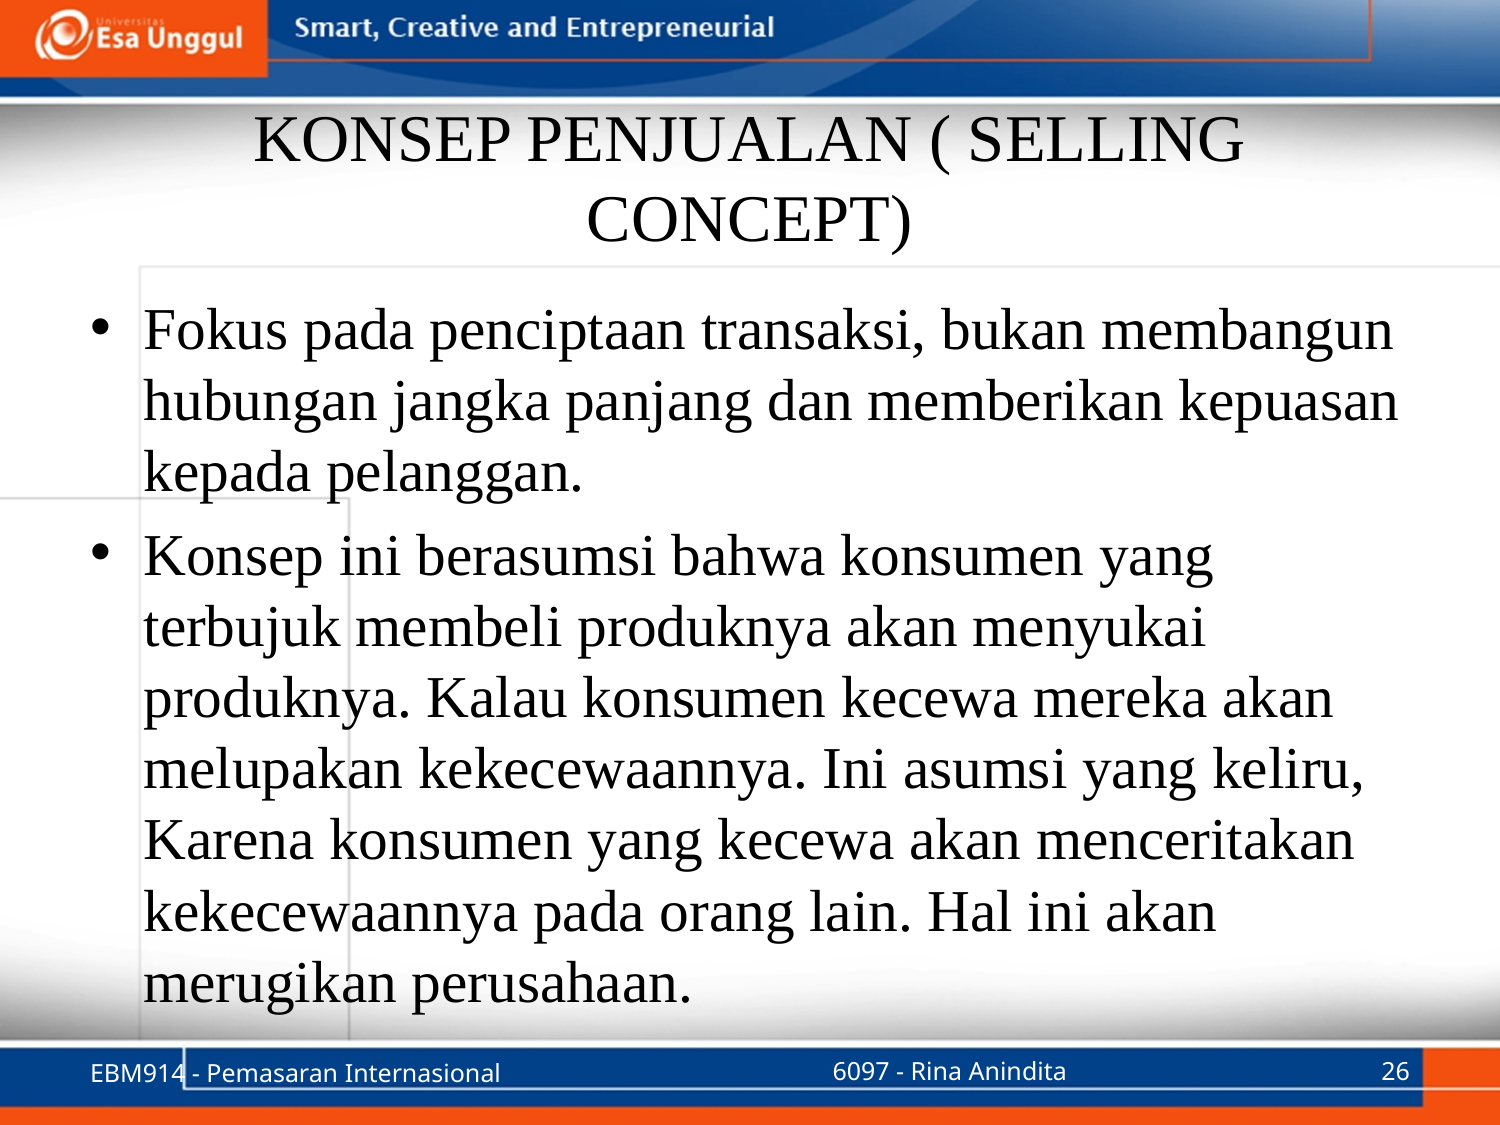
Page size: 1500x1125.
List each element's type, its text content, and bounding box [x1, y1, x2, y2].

list Fokus pada penciptaan transaksi, bukan membangun hubungan jangka panjang dan memberikan kepuasan kepada pelanggan. Konsep ini berasumsi bahwa konsumen yang terbujuk membeli produknya akan menyukai produknya. Kalau konsumen kecewa mereka akan melupakan kekecewaannya. Ini asumsi yang keliru, Karena konsumen yang kecewa akan menceritakan kekecewaannya pada orang lain. Hal ini akan merugikan perusahaan. [75, 282, 1425, 1025]
slide_number 26 [1250, 1042, 1425, 1103]
footer 6097 - Rina Anindita [712, 1042, 1188, 1103]
picture [0, 0, 1500, 1125]
slide_number EBM914 - Pemasaran Internasional [75, 1042, 645, 1103]
title KONSEP PENJUALAN ( SELLING CONCEPT) [75, 99, 1425, 250]
